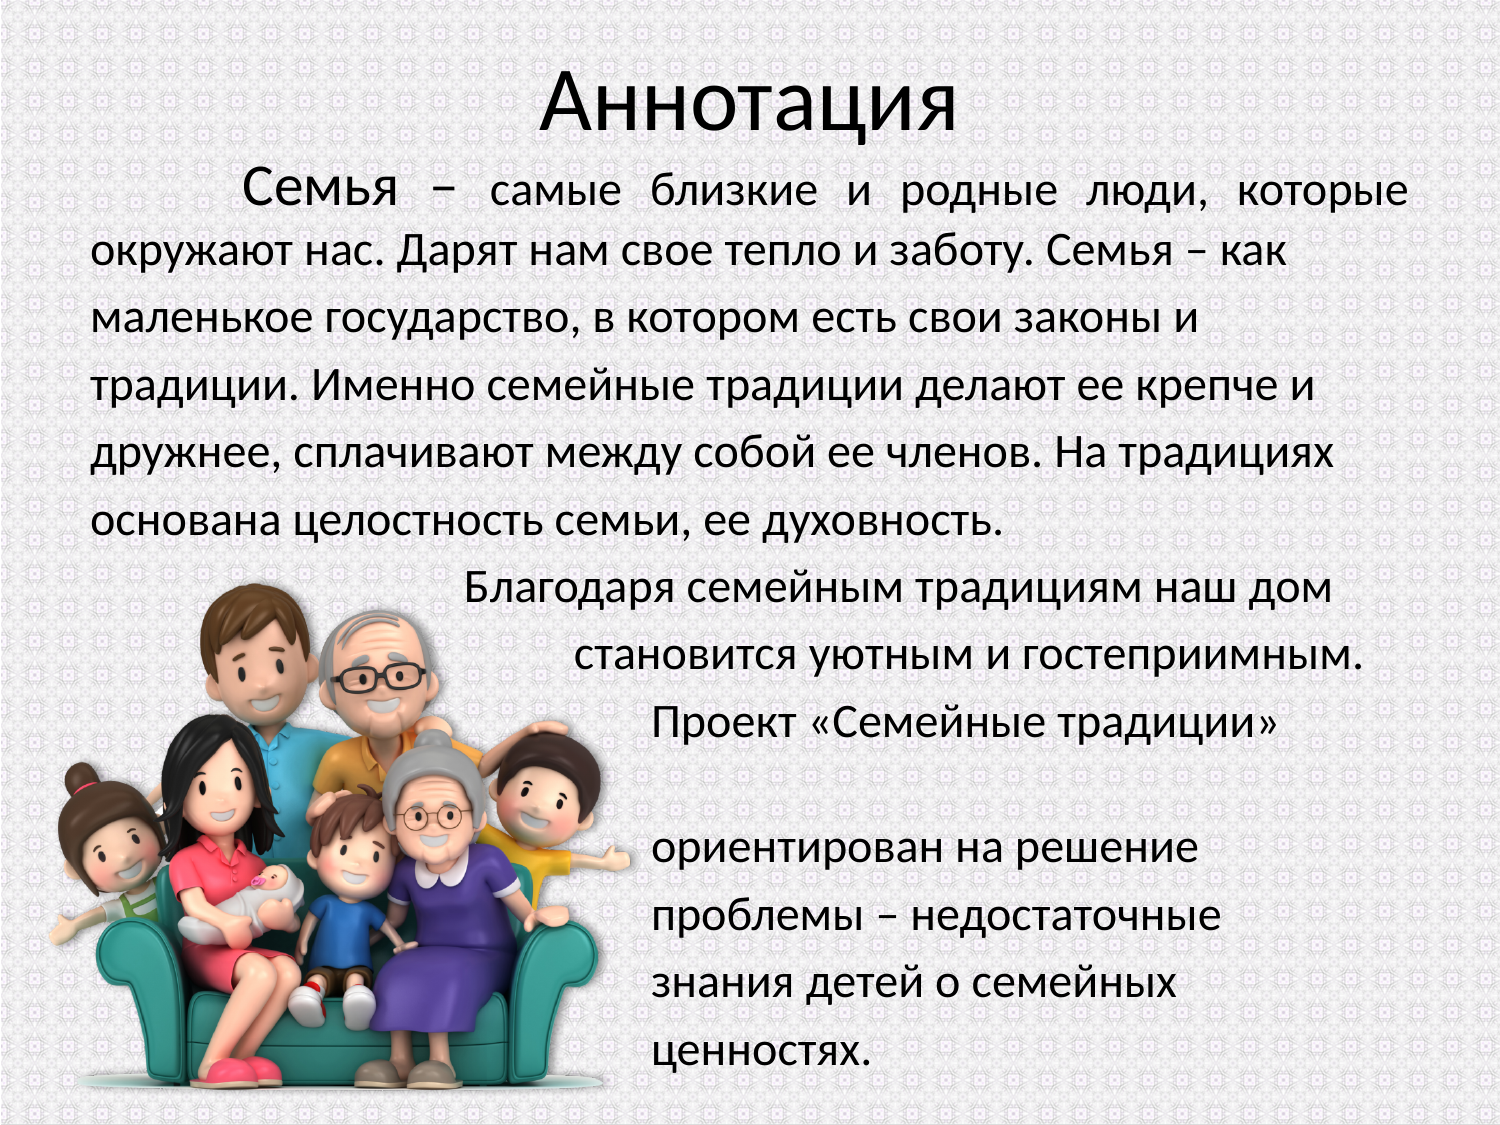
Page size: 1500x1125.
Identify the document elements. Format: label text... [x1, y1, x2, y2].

picture [0, 0, 1500, 1125]
title Аннотация [75, 0, 1425, 138]
list Семья – самые близкие и родные люди, которые окружают нас. Дарят нам свое тепло и заботу. Семья – как маленькое государство, в котором есть свои законы и традиции. Именно семейные традиции делают ее крепче и дружнее, сплачивают между собой ее членов. На традициях основана целостность семьи, ее духовность. Благодаря семейным традициям наш дом становится уютным и гостеприимным. Проект «Семейные традиции» ориентирован на решение проблемы – недостаточные знания детей о семейных ценностях. [75, 138, 1425, 1097]
